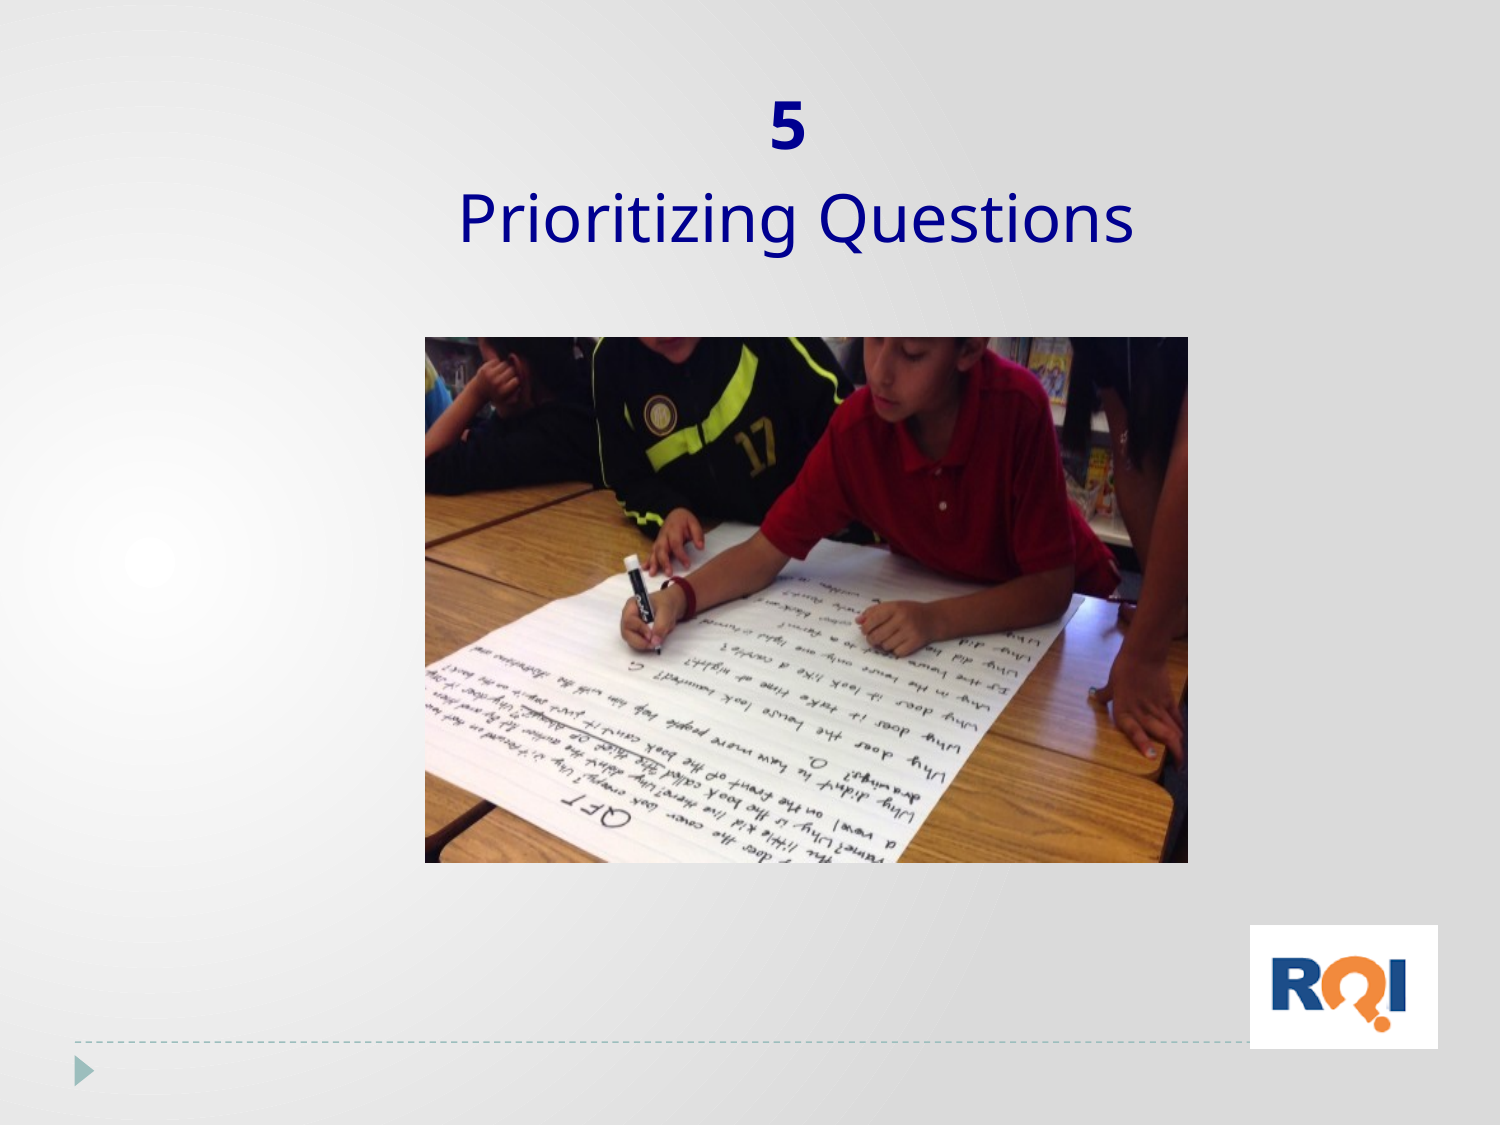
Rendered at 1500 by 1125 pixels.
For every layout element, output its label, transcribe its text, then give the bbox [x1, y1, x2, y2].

picture [1249, 924, 1438, 1050]
picture [424, 336, 1188, 863]
list 5 Prioritizing Questions [225, 75, 1350, 1010]
